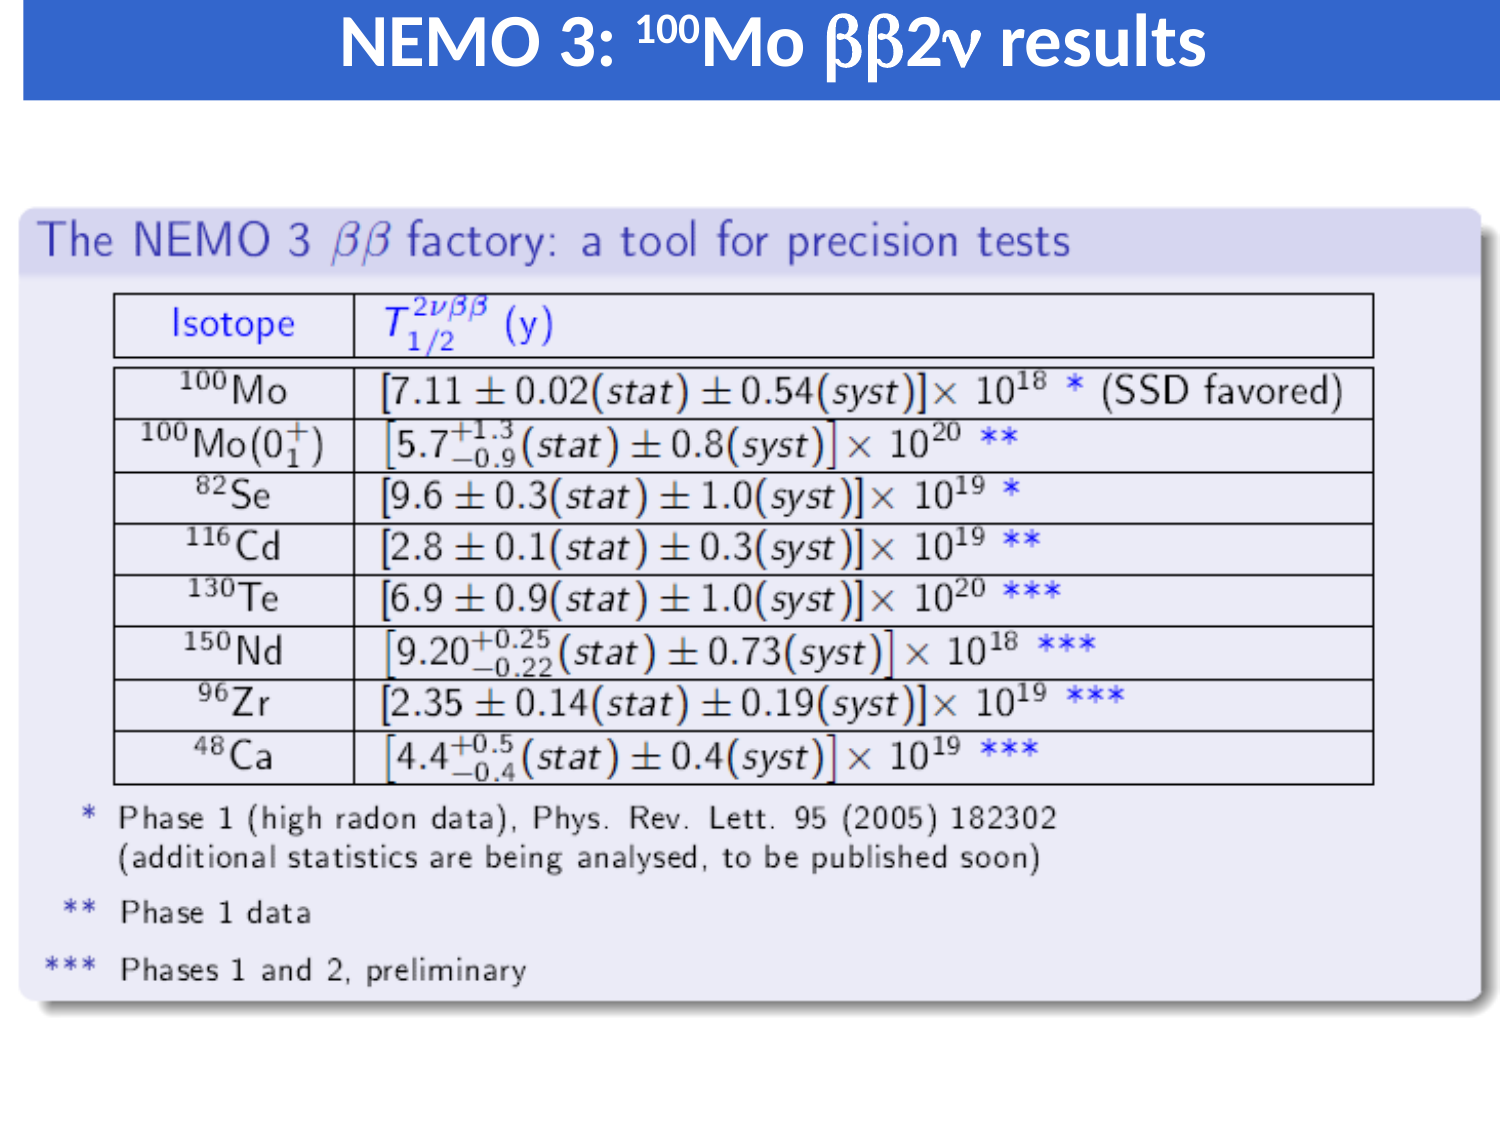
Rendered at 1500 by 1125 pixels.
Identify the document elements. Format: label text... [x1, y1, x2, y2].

picture [6, 198, 1500, 1020]
text_box NEMO 3: 100Mo 2 results [23, 0, 1500, 101]
